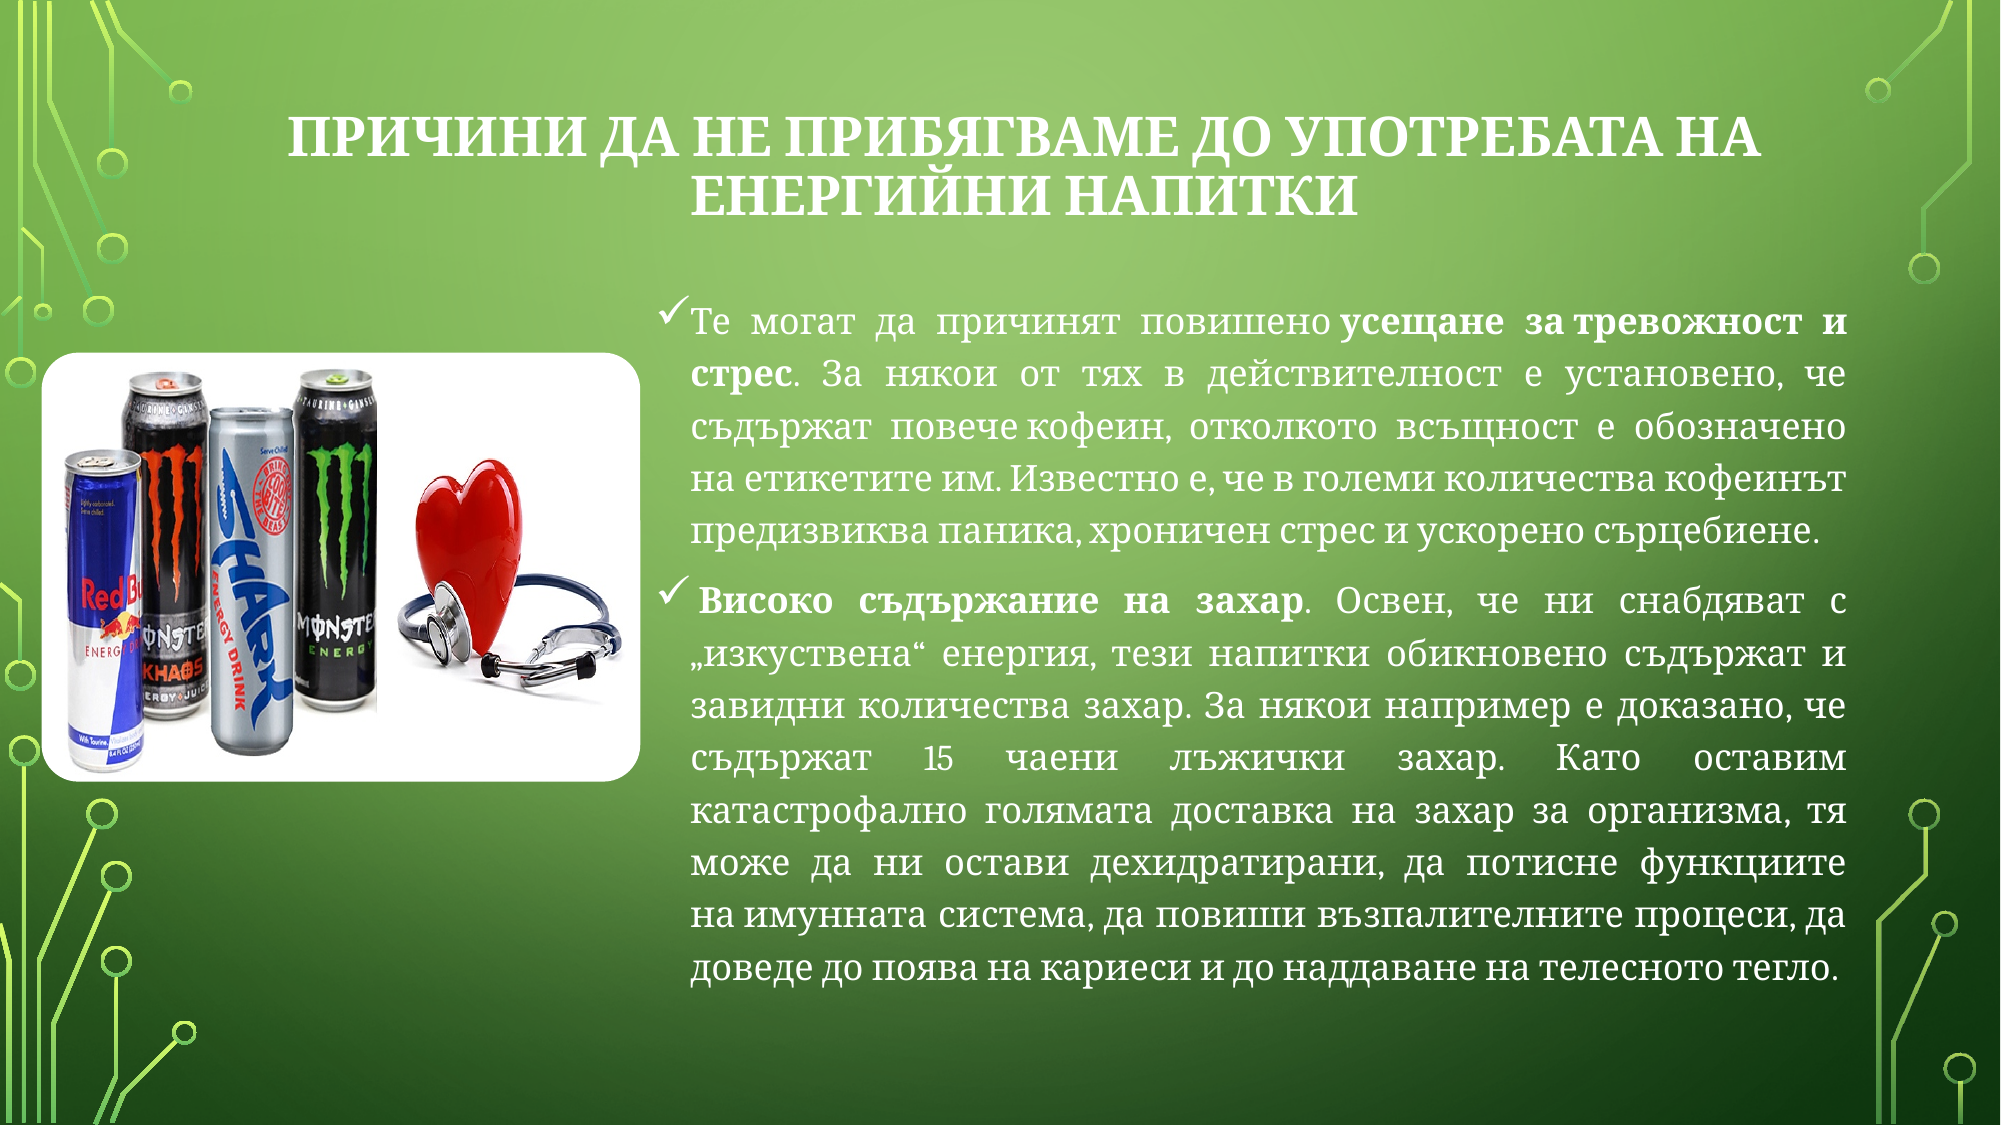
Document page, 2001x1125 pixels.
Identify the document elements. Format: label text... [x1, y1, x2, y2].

picture [41, 352, 641, 782]
list Те могат да причинят повишено усещане за тревожност и стрес. За някои от тях в действителност е установено, че съдържат повече кофеин, отколкото всъщност е обозначено на етикетите им. Известно е, че в големи количества кофеинът предизвиква паника, хроничен стрес и ускорено сърцебиене. Високо съдържание на захар. Освен, че ни снабдяват с „изкуствена“ енергия, тези напитки обикновено съдържат и завидни количества захар. За някои например е доказано, че съдържат 15 чаени лъжички захар. Като оставим катастрофално голямата доставка на захар за организма, тя може да ни остави дехидратирани, да потисне функциите на имунната система, да повиши възпалителните процеси, да доведе до поява на кариеси и до наддаване на телесното тегло. [640, 282, 1863, 1095]
title Причини да не прибягваме до употребата на енергийни напитки [237, 101, 1813, 235]
